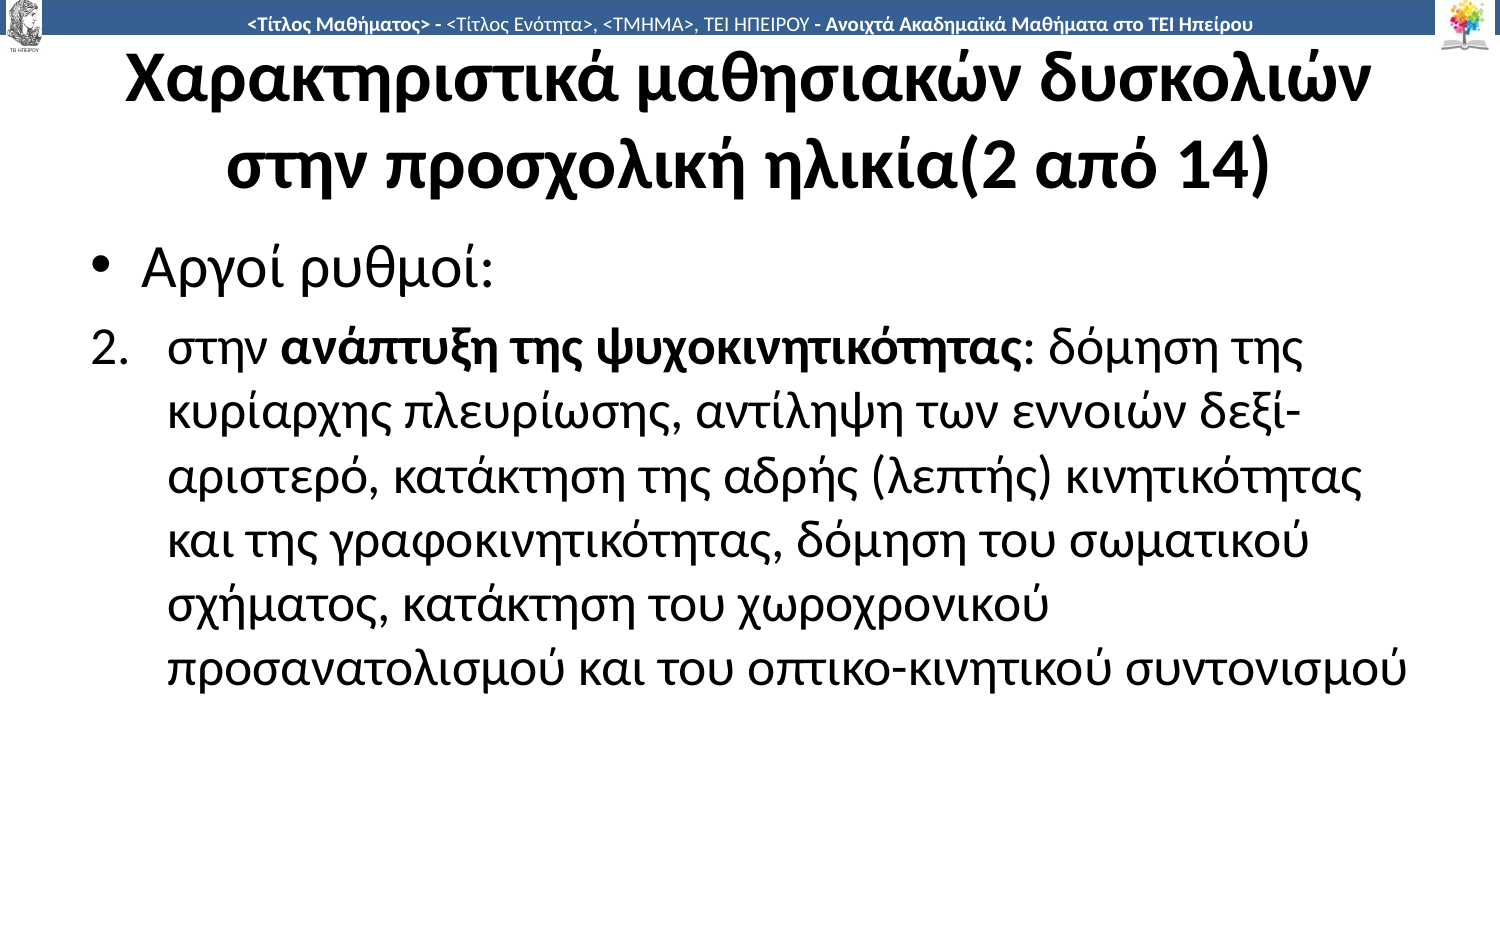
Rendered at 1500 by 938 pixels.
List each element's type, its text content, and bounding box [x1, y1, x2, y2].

list Αργοί ρυθμοί: στην ανάπτυξη της ψυχοκινητικότητας: δόμηση της κυρίαρχης πλευρίωσης, αντίληψη των εννοιών δεξί-αριστερό, κατάκτηση της αδρής (λεπτής) κινητικότητας και της γραφοκινητικότητας, δόμηση του σωματικού σχήματος, κατάκτηση του χωροχρονικού προσανατολισμού και του οπτικο-κινητικού συντονισμού [75, 218, 1425, 838]
title Χαρακτηριστικά μαθησιακών δυσκολιών στην προσχολική ηλικία(2 από 14) [75, 37, 1425, 194]
picture [1435, 0, 1495, 52]
picture [6, 0, 42, 54]
